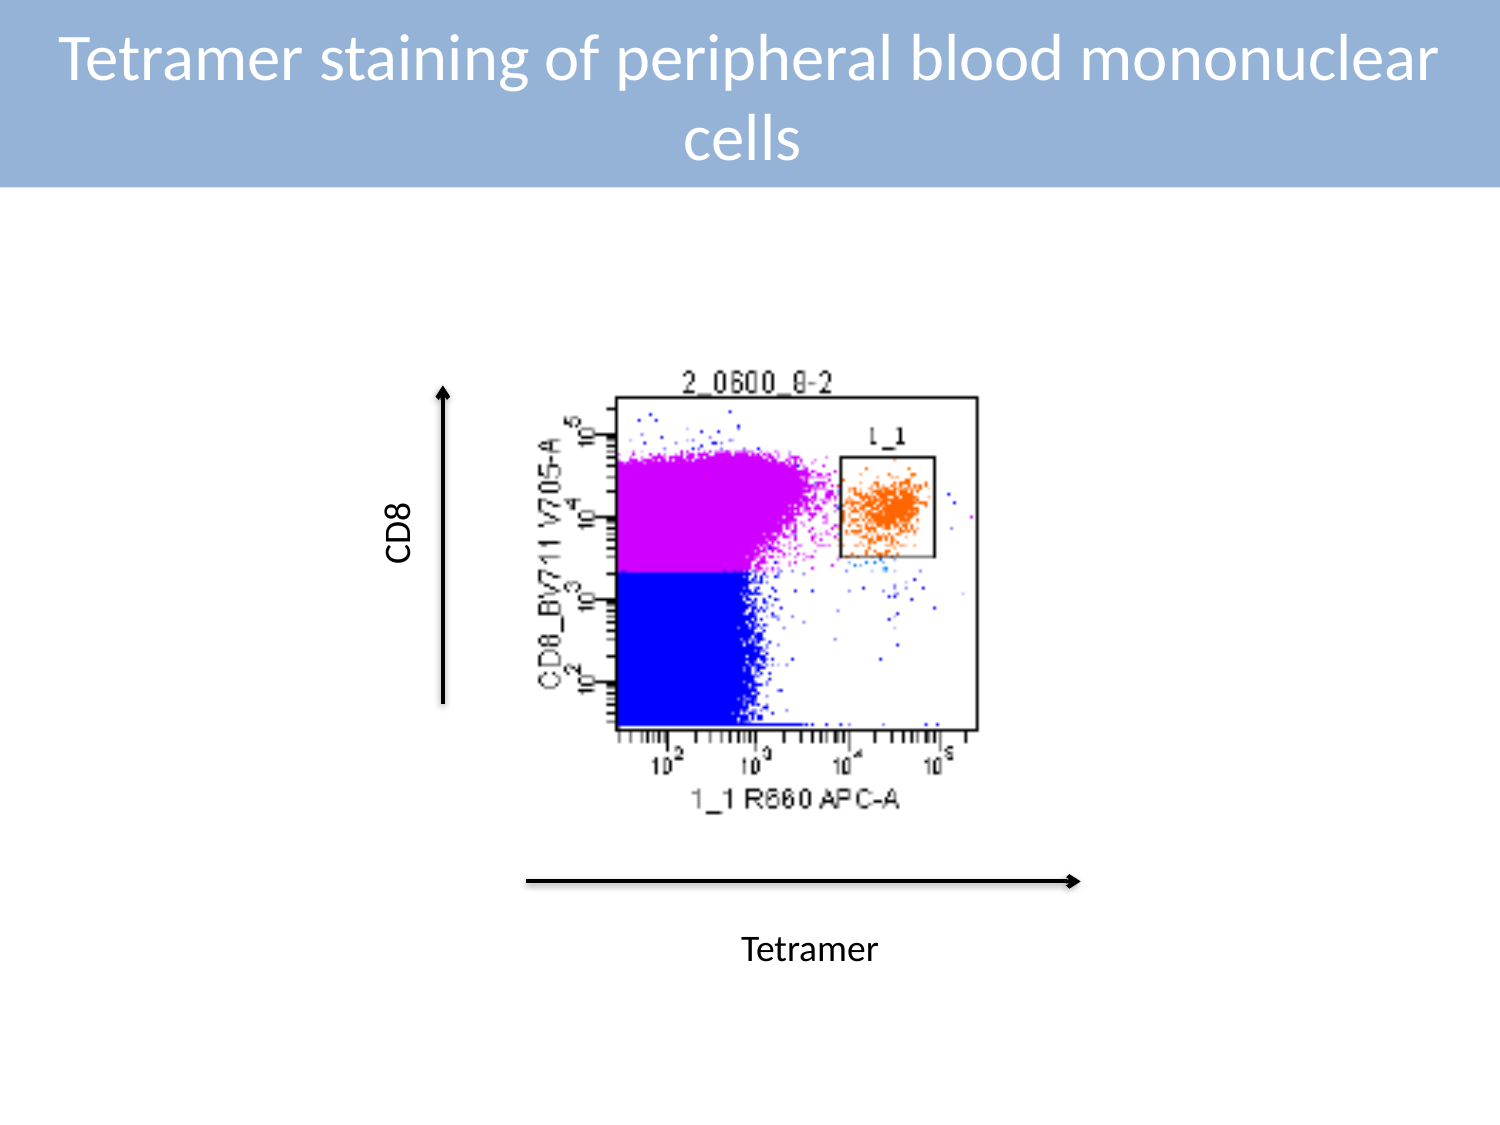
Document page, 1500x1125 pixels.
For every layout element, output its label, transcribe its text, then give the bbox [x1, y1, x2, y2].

title Tetramer staining of peripheral blood mononuclear cells [0, 0, 1500, 188]
text_box CD8 [365, 366, 425, 579]
text_box Tetramer [726, 916, 1069, 977]
picture [525, 326, 1026, 835]
